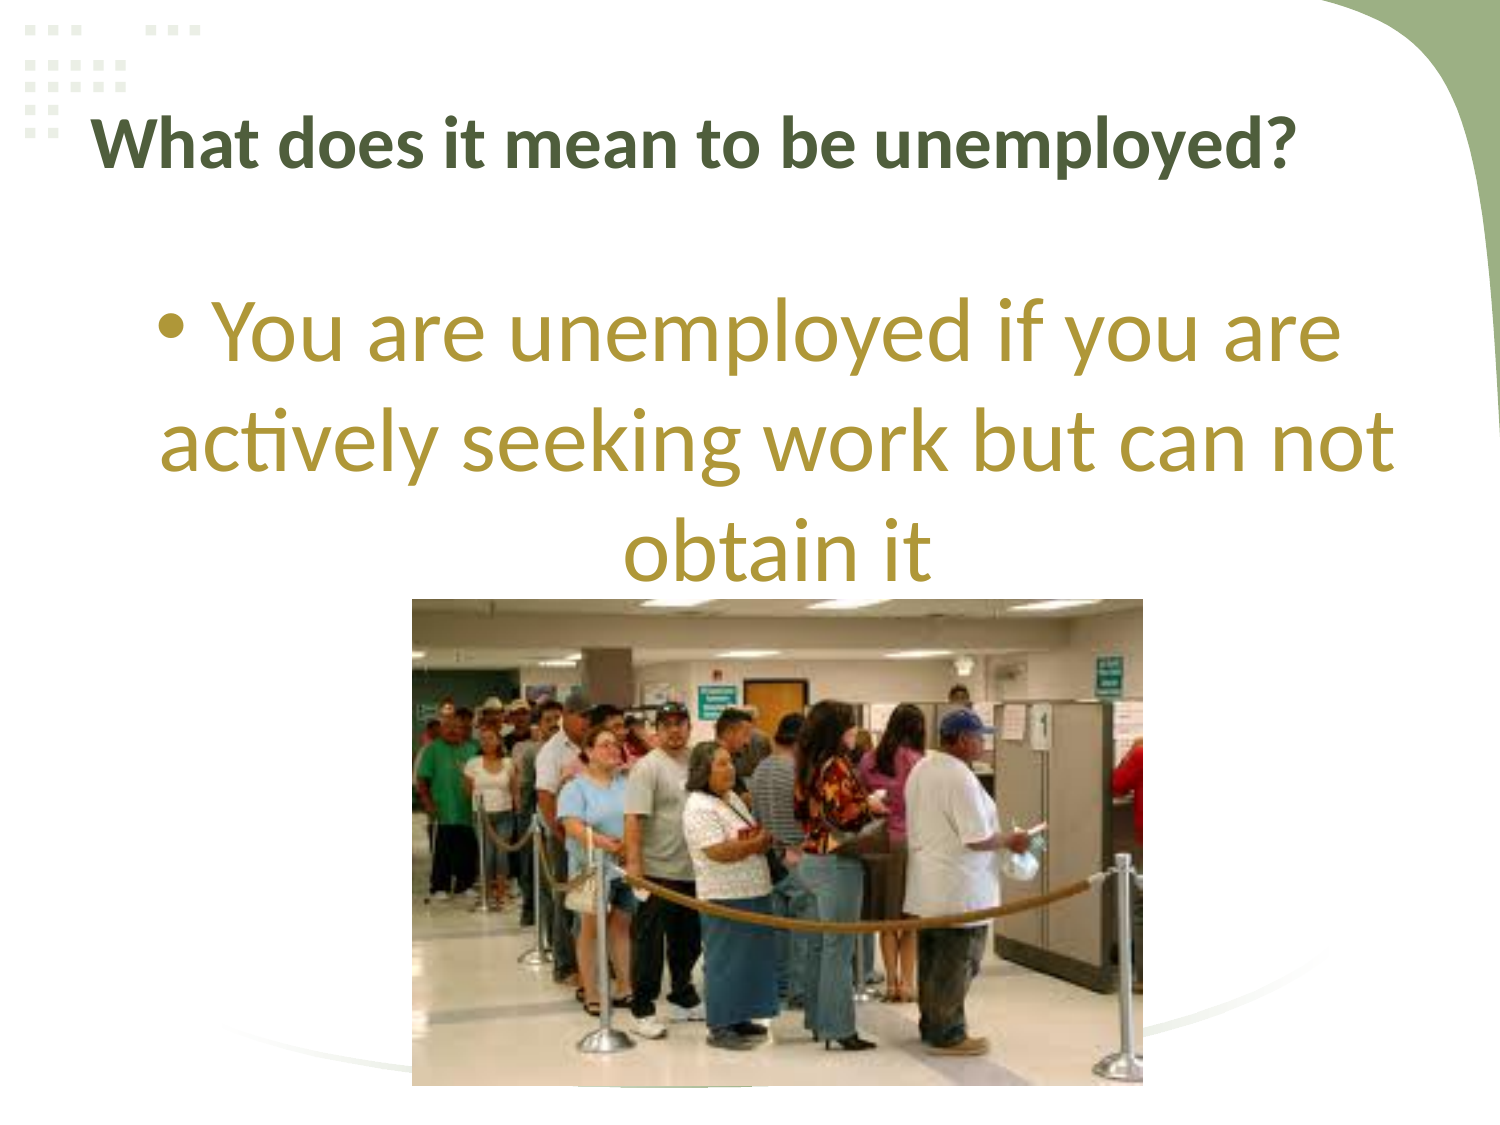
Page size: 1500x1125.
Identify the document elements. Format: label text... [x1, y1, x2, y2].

title What does it mean to be unemployed? [75, 45, 1425, 233]
picture [412, 599, 1143, 1086]
list You are unemployed if you are actively seeking work but can not obtain it [75, 262, 1425, 1005]
